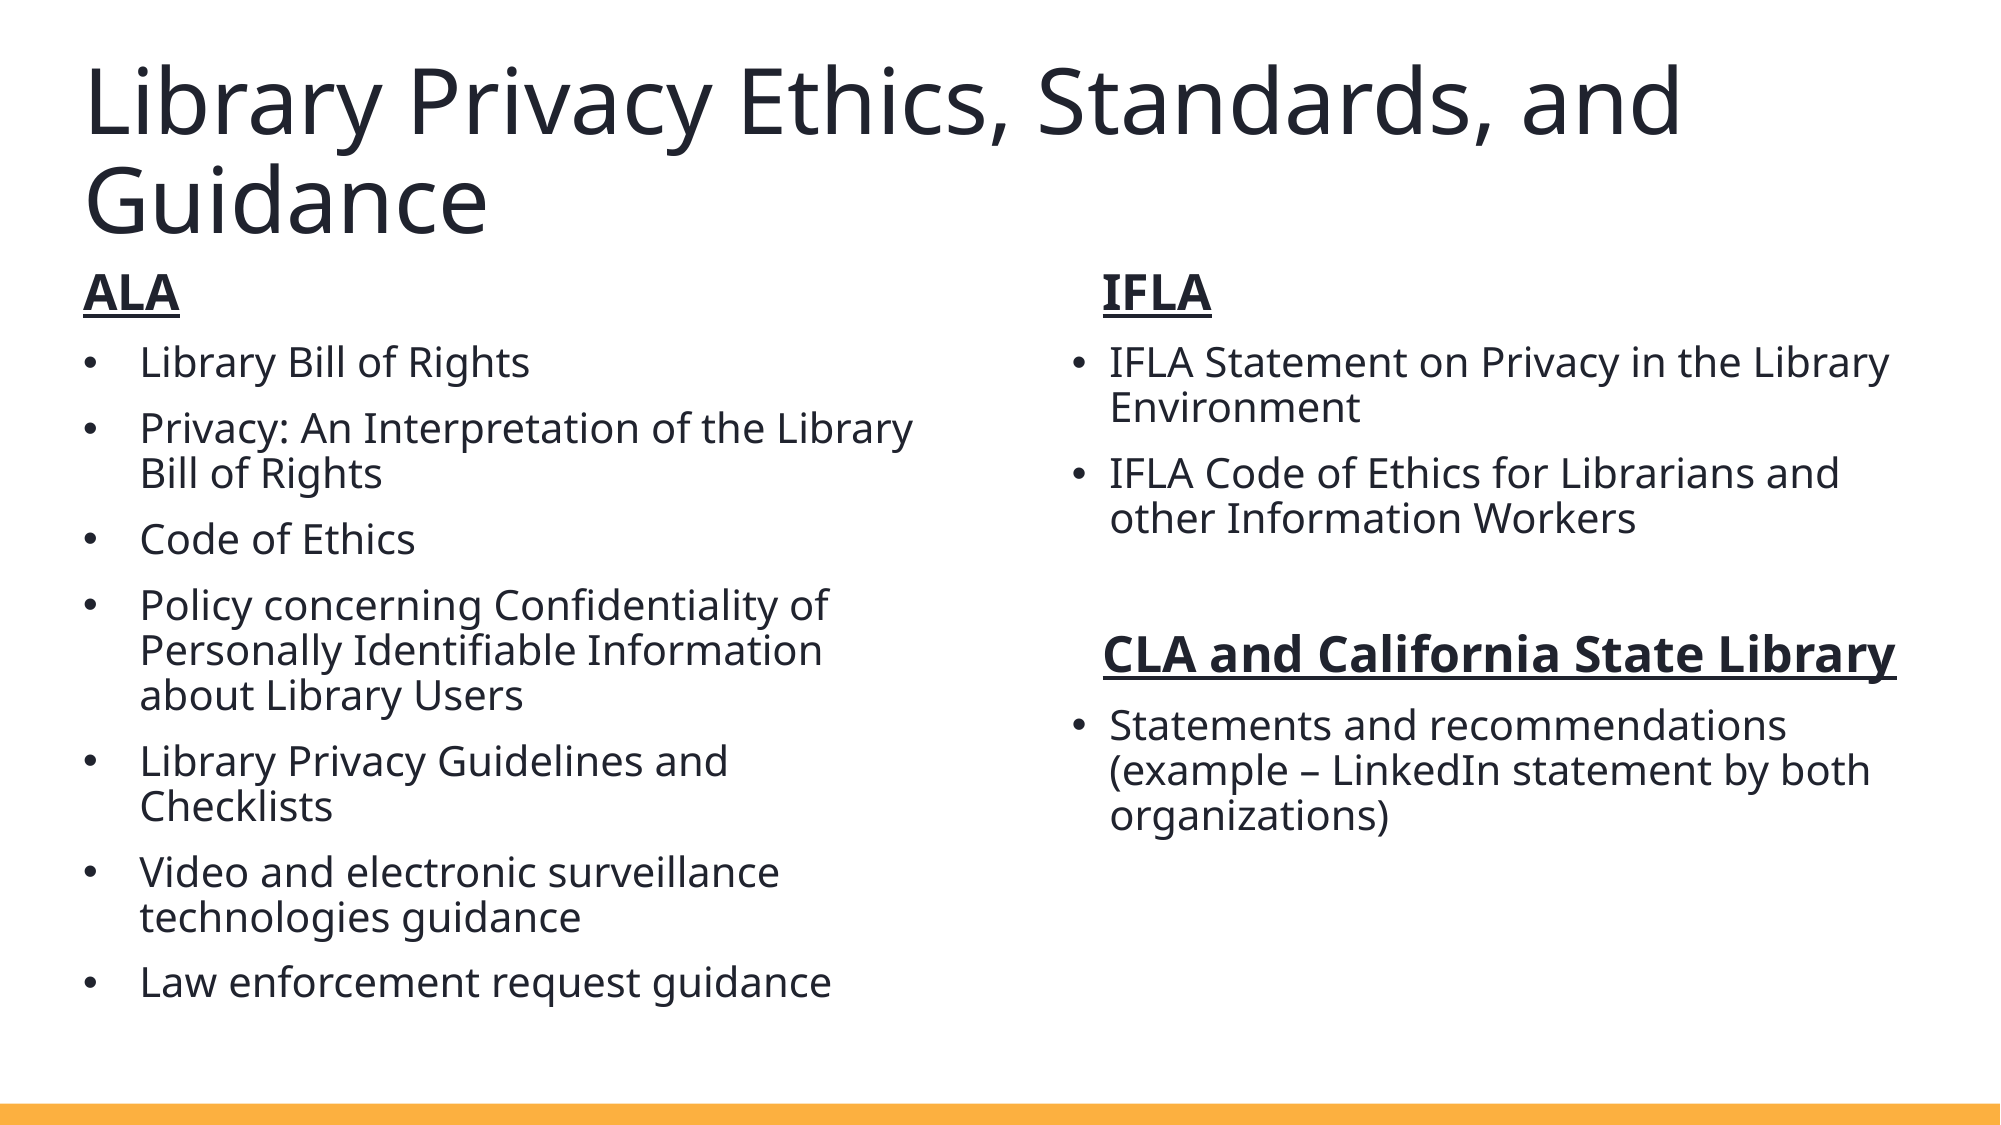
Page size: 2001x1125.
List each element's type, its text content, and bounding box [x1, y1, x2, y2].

list IFLA IFLA Statement on Privacy in the Library Environment IFLA Code of Ethics for Librarians and other Information Workers CLA and California State Library Statements and recommendations (example – LinkedIn statement by both organizations) [1056, 252, 1932, 1000]
list ALA Library Bill of Rights Privacy: An Interpretation of the Library Bill of Rights Code of Ethics Policy concerning Confidentiality of Personally Identifiable Information about Library Users Library Privacy Guidelines and Checklists Video and electronic surveillance technologies guidance Law enforcement request guidance [68, 252, 943, 1000]
title Library Privacy Ethics, Standards, and Guidance [68, 40, 1932, 166]
